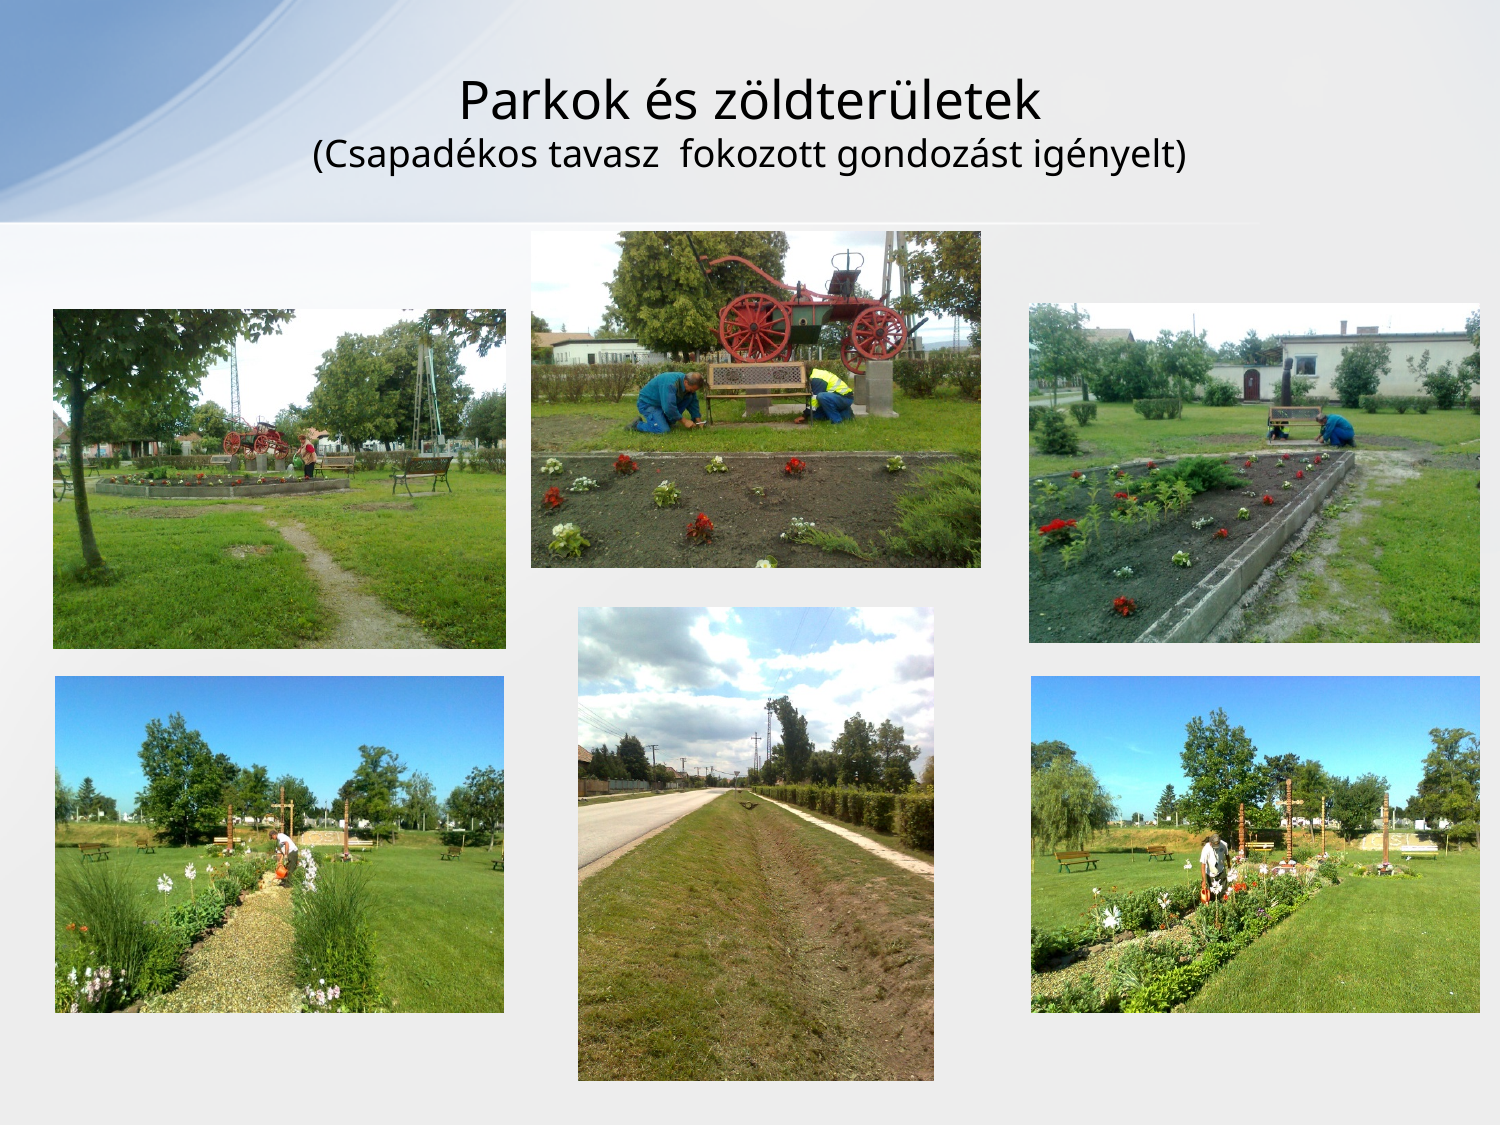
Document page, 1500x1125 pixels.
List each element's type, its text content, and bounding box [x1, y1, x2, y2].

title Parkok és zöldterületek (Csapadékos tavasz fokozott gondozást igényelt) [75, 58, 1425, 247]
picture [0, 0, 1500, 1125]
